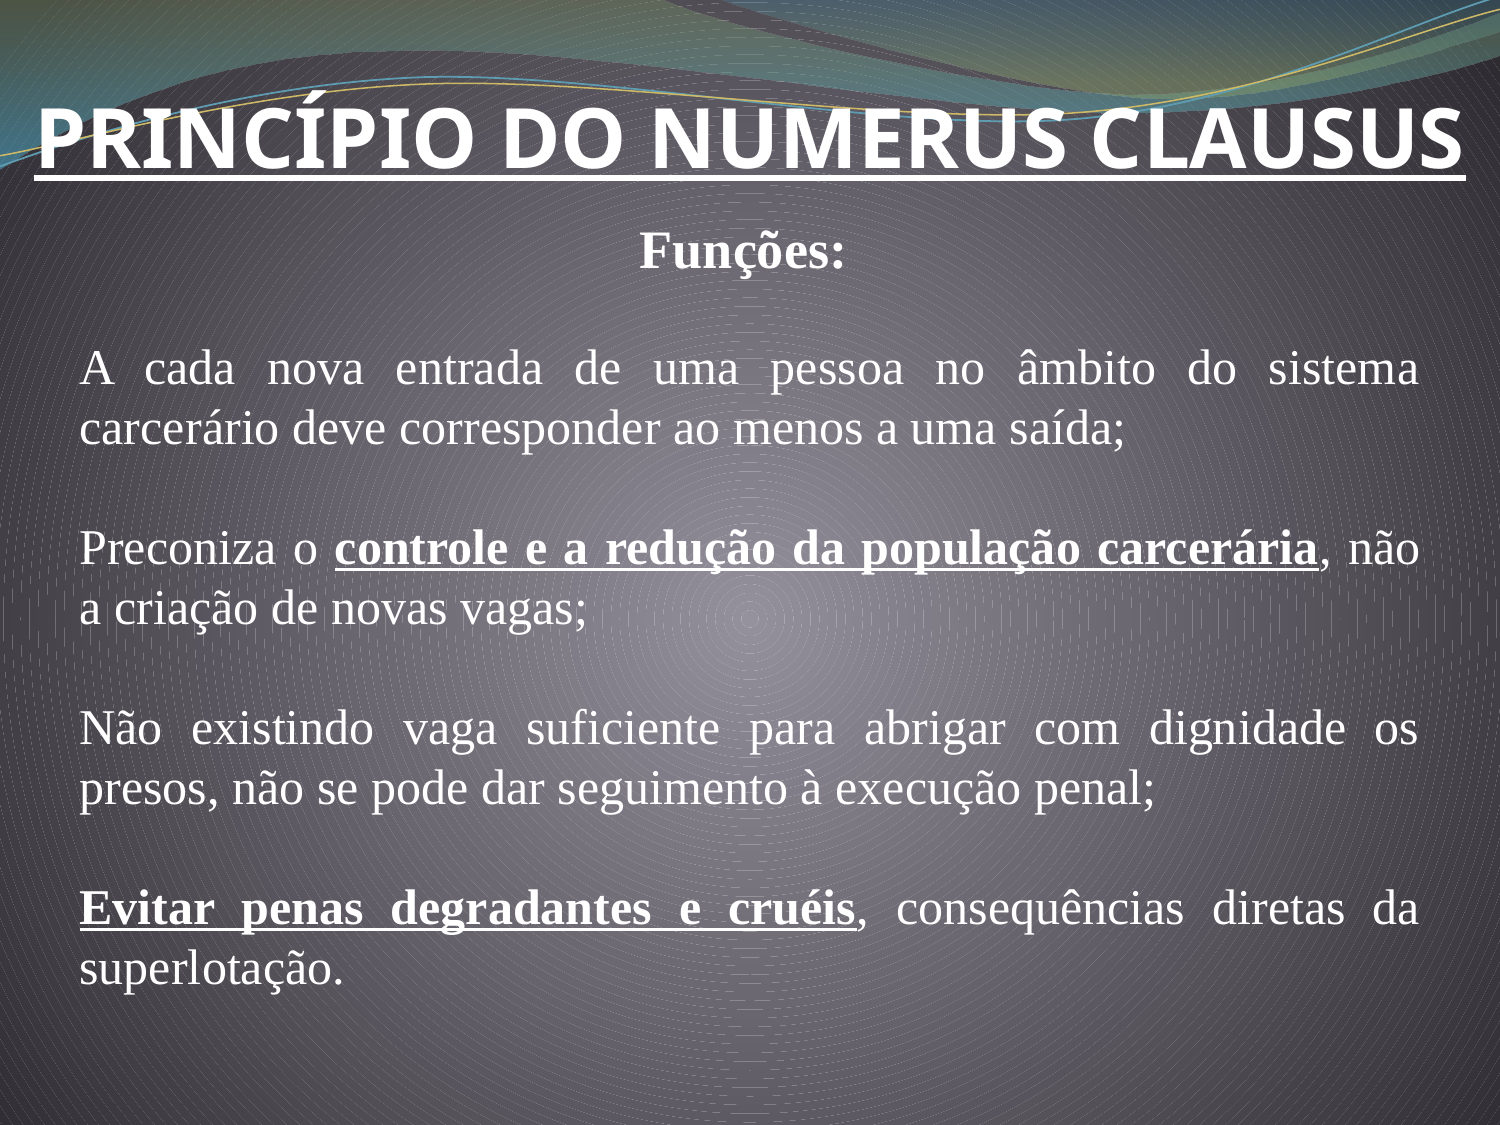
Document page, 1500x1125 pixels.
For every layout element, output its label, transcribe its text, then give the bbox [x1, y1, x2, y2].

text_box PRINCÍPIO DO NUMERUS CLAUSUS [0, 78, 1500, 258]
text_box Funções: A cada nova entrada de uma pessoa no âmbito do sistema carcerário deve corresponder ao menos a uma saída; Preconiza o controle e a redução da população carcerária, não a criação de novas vagas; Não existindo vaga suficiente para abrigar com dignidade os presos, não se pode dar seguimento à execução penal; Evitar penas degradantes e cruéis, consequências diretas da superlotação. [64, 207, 1436, 1003]
